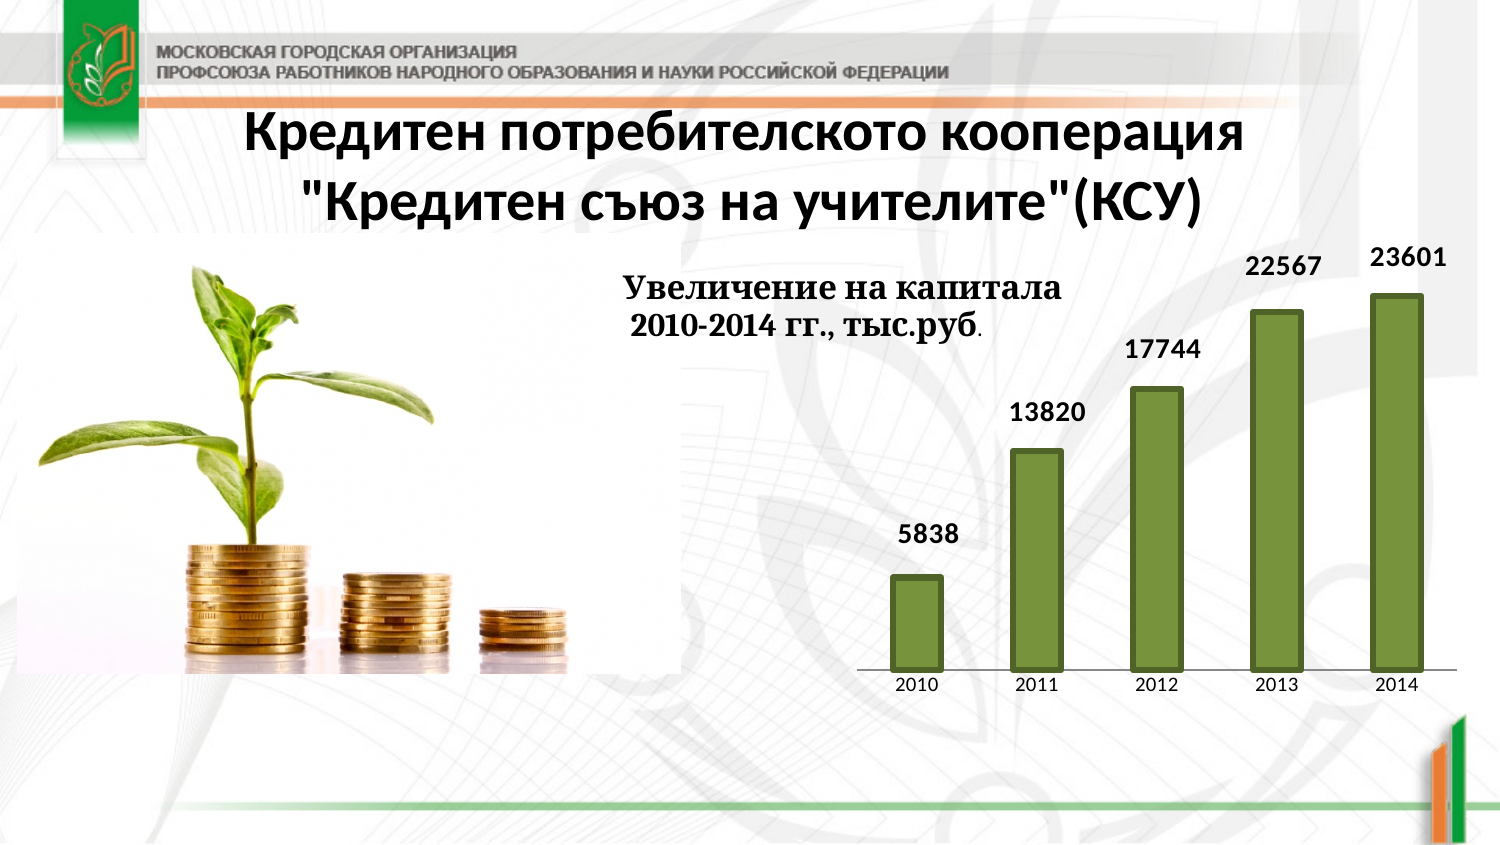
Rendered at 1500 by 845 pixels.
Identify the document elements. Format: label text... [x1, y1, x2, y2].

title Кредитен потребителското кооперация "Кредитен съюз на учителите"(КСУ) [76, 79, 1427, 243]
picture [0, 0, 1500, 845]
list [17, 232, 681, 674]
chart [596, 244, 1483, 755]
